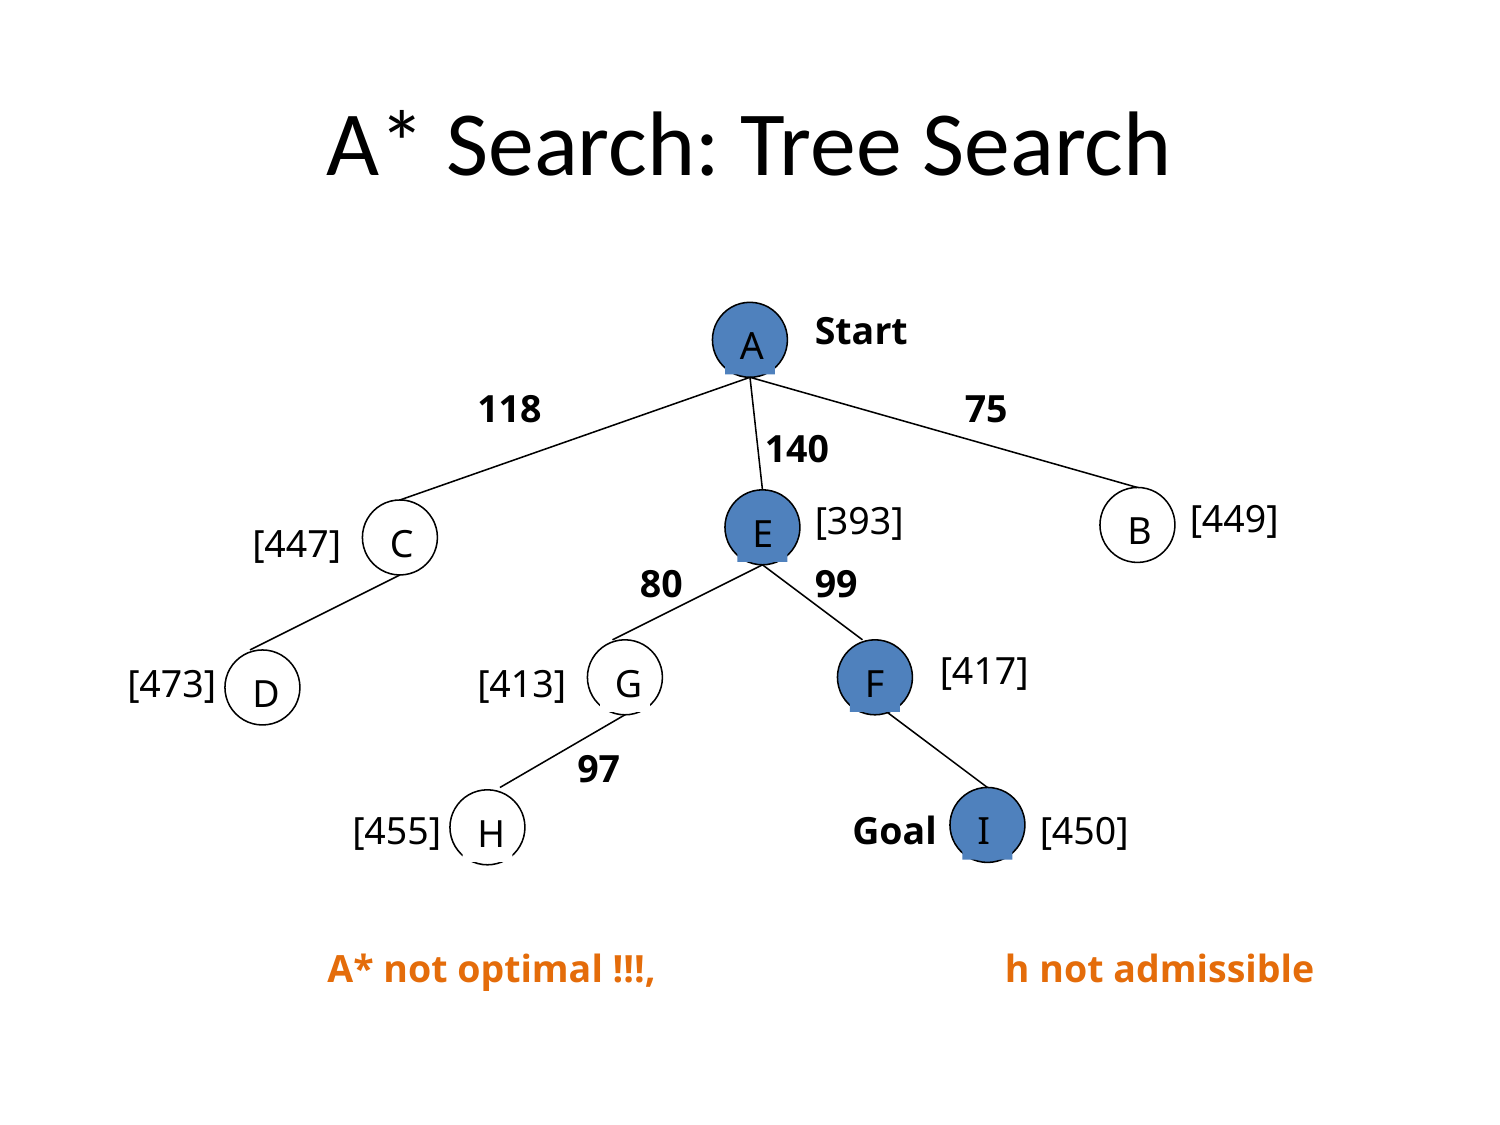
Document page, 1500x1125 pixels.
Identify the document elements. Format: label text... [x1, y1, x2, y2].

text_box 99 [800, 552, 900, 612]
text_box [712, 302, 788, 378]
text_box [587, 639, 663, 716]
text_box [449, 789, 526, 866]
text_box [224, 649, 301, 726]
text_box [450] [1029, 799, 1150, 860]
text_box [949, 787, 1026, 863]
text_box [362, 499, 438, 576]
text_box 80 [624, 552, 725, 612]
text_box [837, 639, 913, 716]
title A* Search: Tree Search [75, 45, 1425, 233]
text_box Goal [837, 799, 944, 860]
text_box [393] [801, 489, 925, 550]
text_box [724, 489, 801, 566]
text_box [413] [462, 652, 582, 712]
text_box 75 [950, 377, 1050, 438]
text_box 140 [750, 417, 875, 477]
text_box [447] [237, 512, 357, 573]
text_box Start [800, 299, 1000, 360]
text_box [473] [112, 652, 220, 712]
text_box [455] [337, 799, 444, 860]
text_box [449] [1176, 487, 1300, 548]
text_box 118 [462, 377, 588, 438]
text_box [1099, 487, 1176, 563]
text_box [417] [924, 639, 1050, 700]
text_box A* not optimal !!!, h not admissible [312, 937, 1363, 998]
text_box 97 [562, 737, 663, 798]
